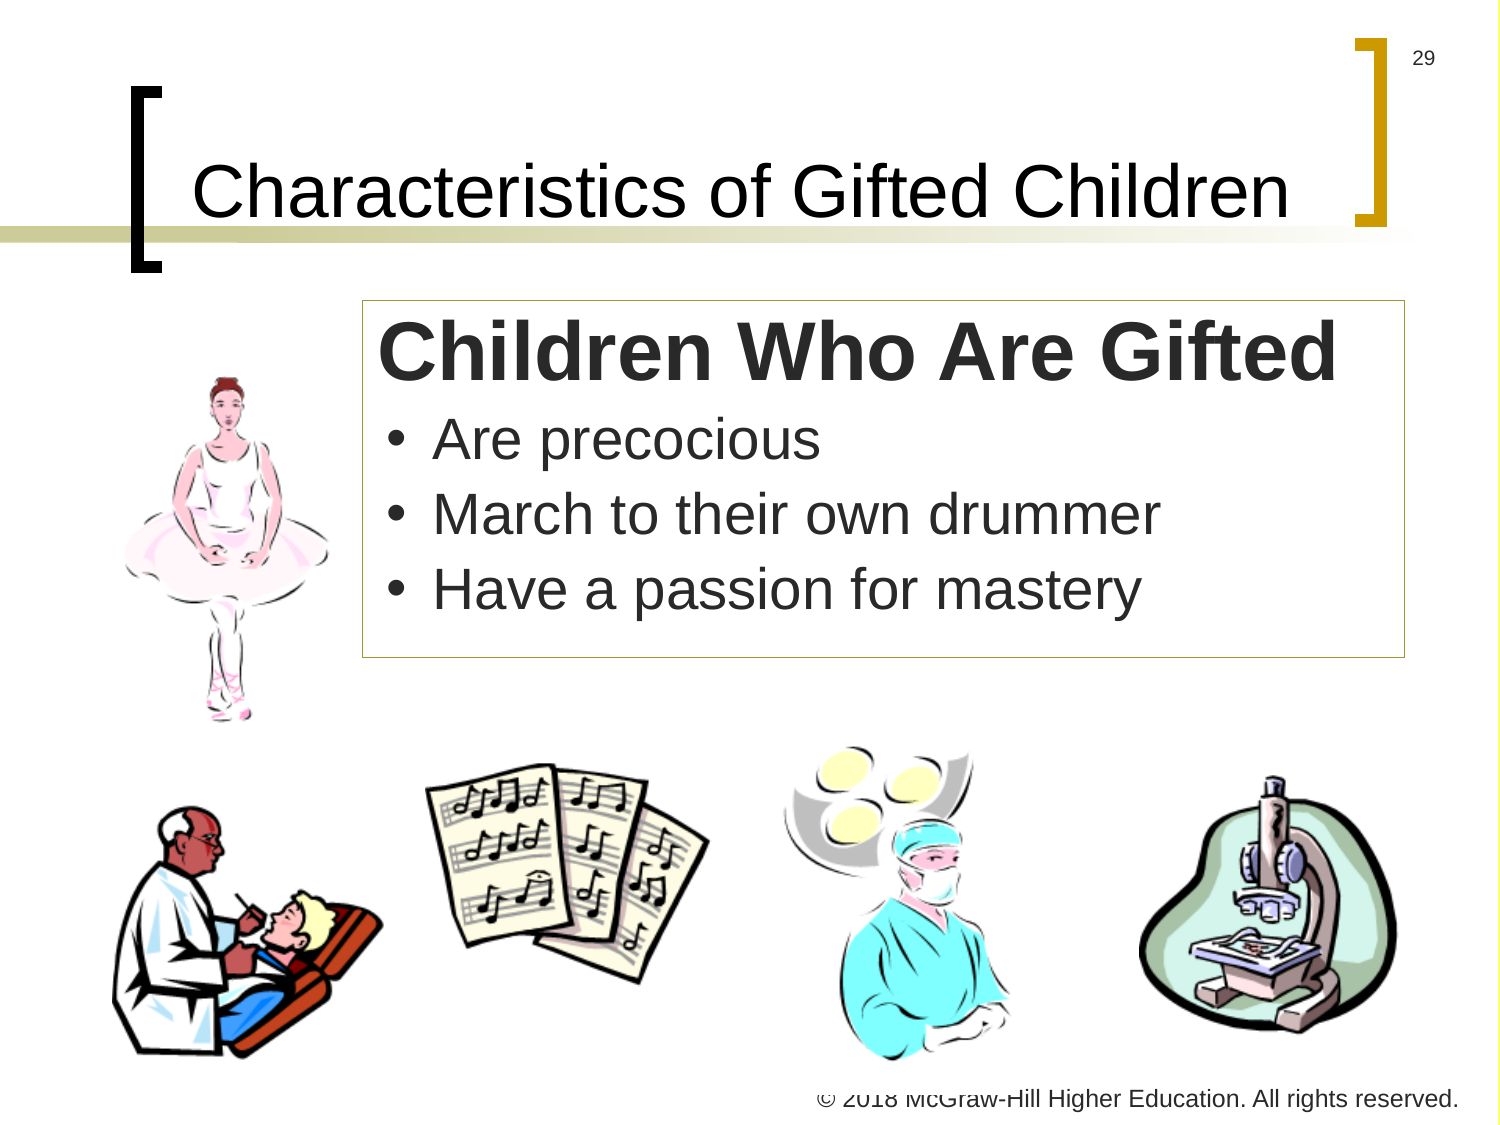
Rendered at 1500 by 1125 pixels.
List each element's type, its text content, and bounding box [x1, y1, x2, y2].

picture [774, 722, 1013, 1095]
title Characteristics of Gifted Children [176, 135, 1351, 241]
picture [124, 376, 335, 726]
picture [424, 762, 713, 988]
list Children Who Are Gifted Are precocious March to their own drummer Have a passion for mastery [362, 300, 1405, 658]
picture [111, 802, 388, 1063]
picture [1138, 774, 1401, 1038]
